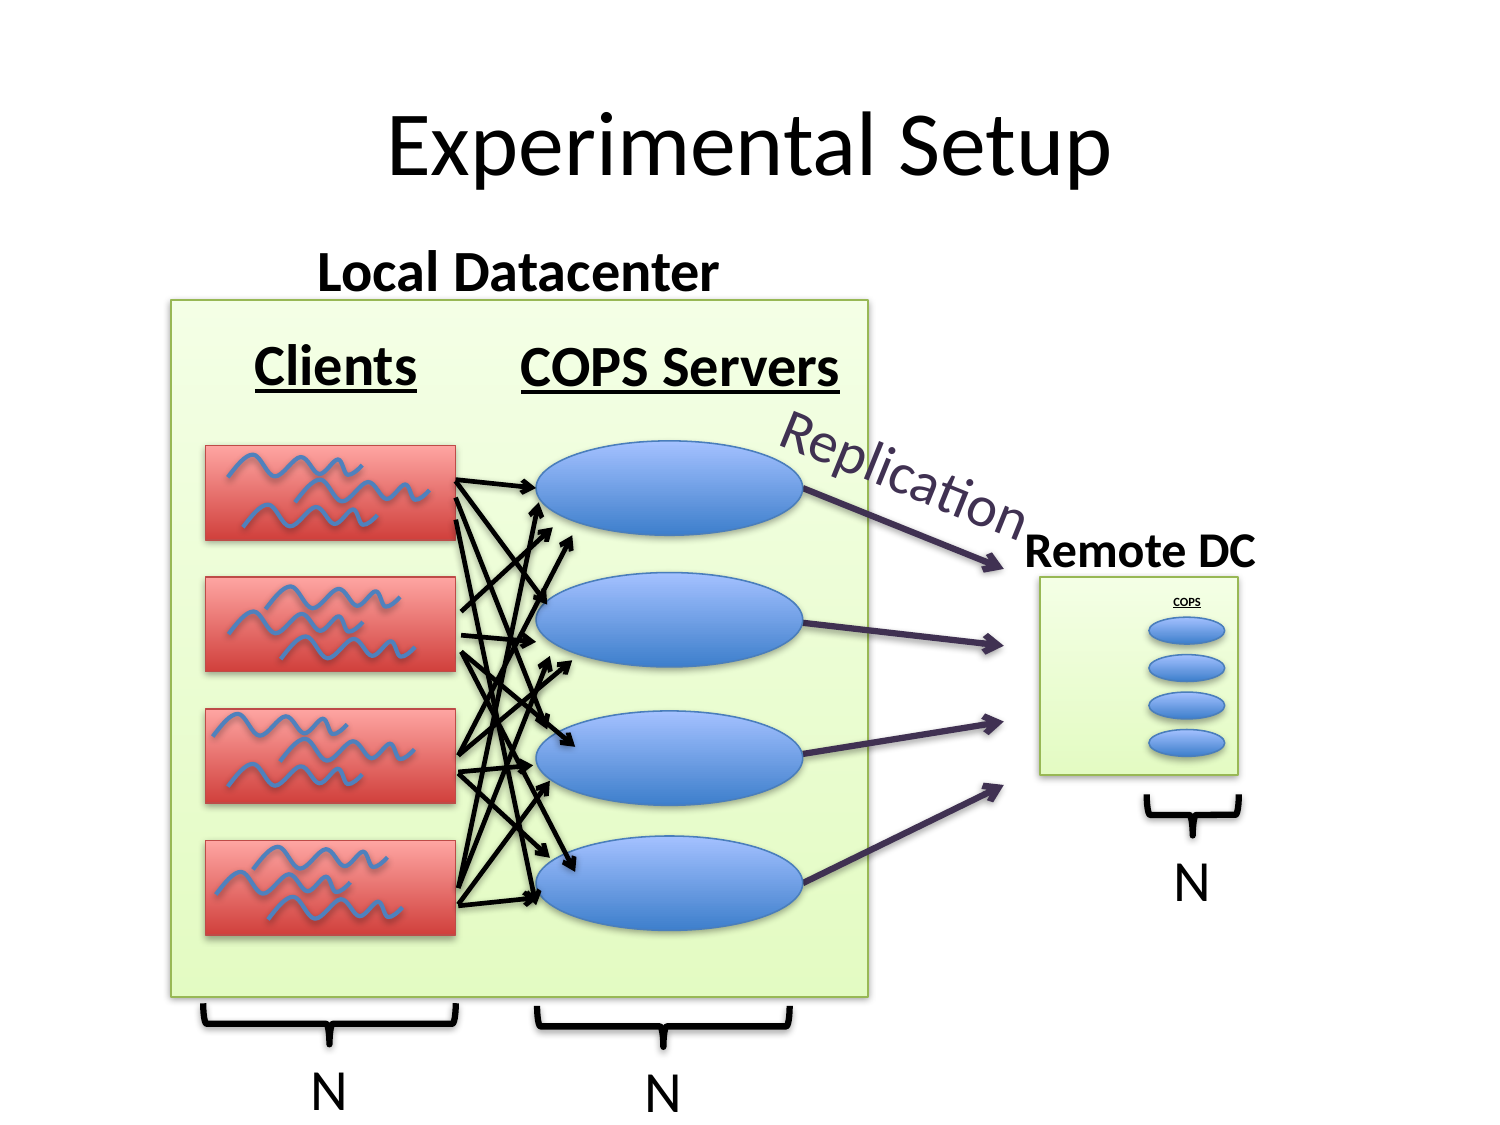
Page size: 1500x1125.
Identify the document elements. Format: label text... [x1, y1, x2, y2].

text_box Replication [874, 413, 1097, 507]
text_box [874, 487, 1004, 884]
text_box Local Datacenter [303, 226, 736, 311]
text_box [455, 479, 576, 907]
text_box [1009, 509, 1328, 776]
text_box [1146, 794, 1240, 922]
text_box [170, 299, 869, 998]
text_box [492, 320, 869, 931]
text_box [194, 319, 478, 936]
title Experimental Setup [75, 45, 1425, 233]
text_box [202, 1002, 456, 1125]
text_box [536, 1005, 790, 1125]
